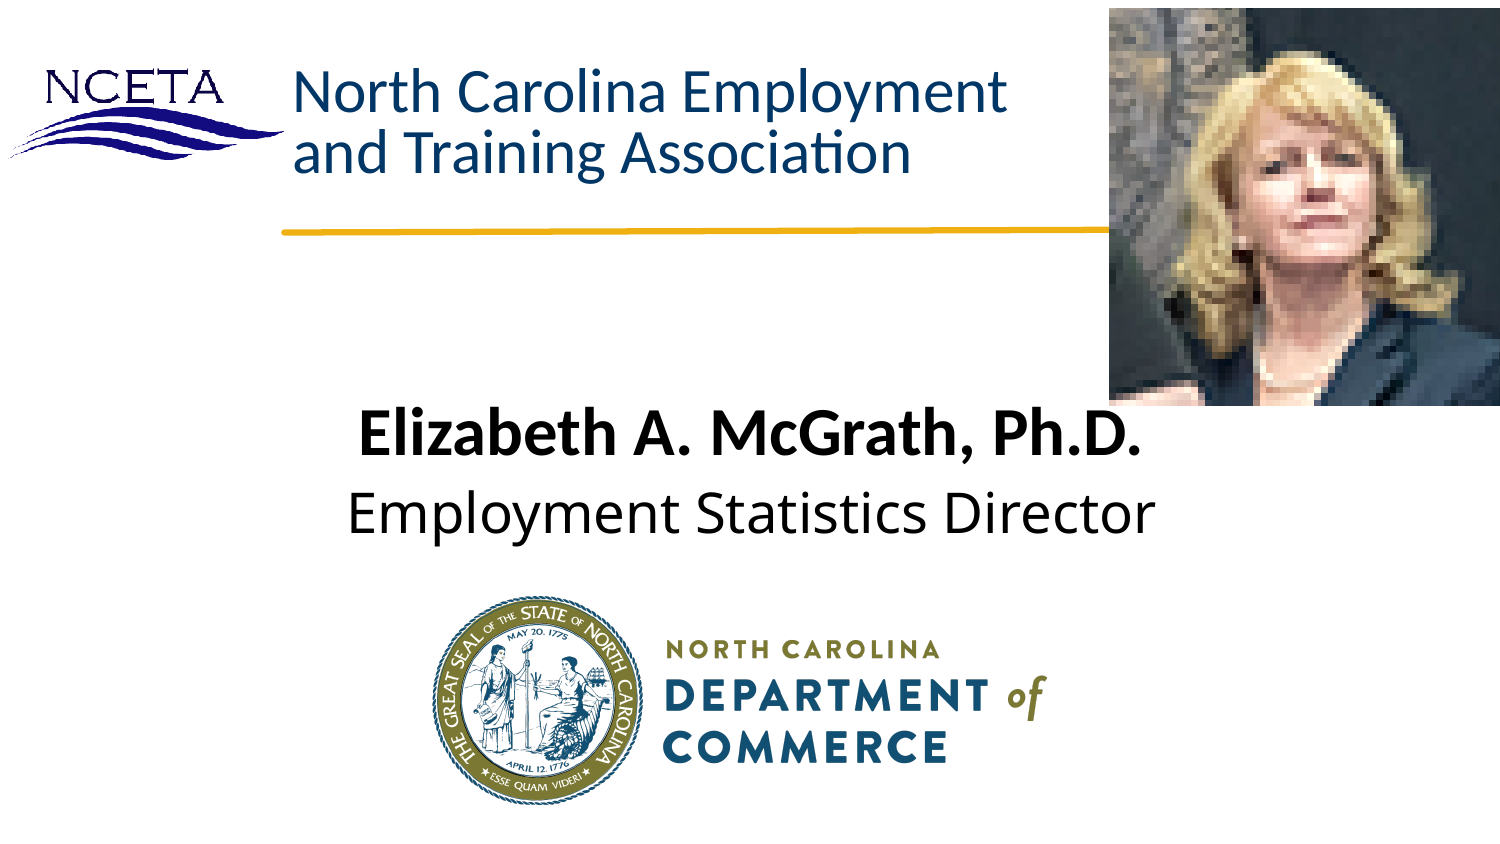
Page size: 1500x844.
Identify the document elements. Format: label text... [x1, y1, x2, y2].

picture [7, 67, 285, 161]
subtitle Employment Statistics Director [150, 477, 1354, 682]
picture [431, 596, 1048, 805]
picture [1109, 8, 1500, 406]
title Elizabeth A. McGrath, Ph.D. [150, 301, 1354, 477]
